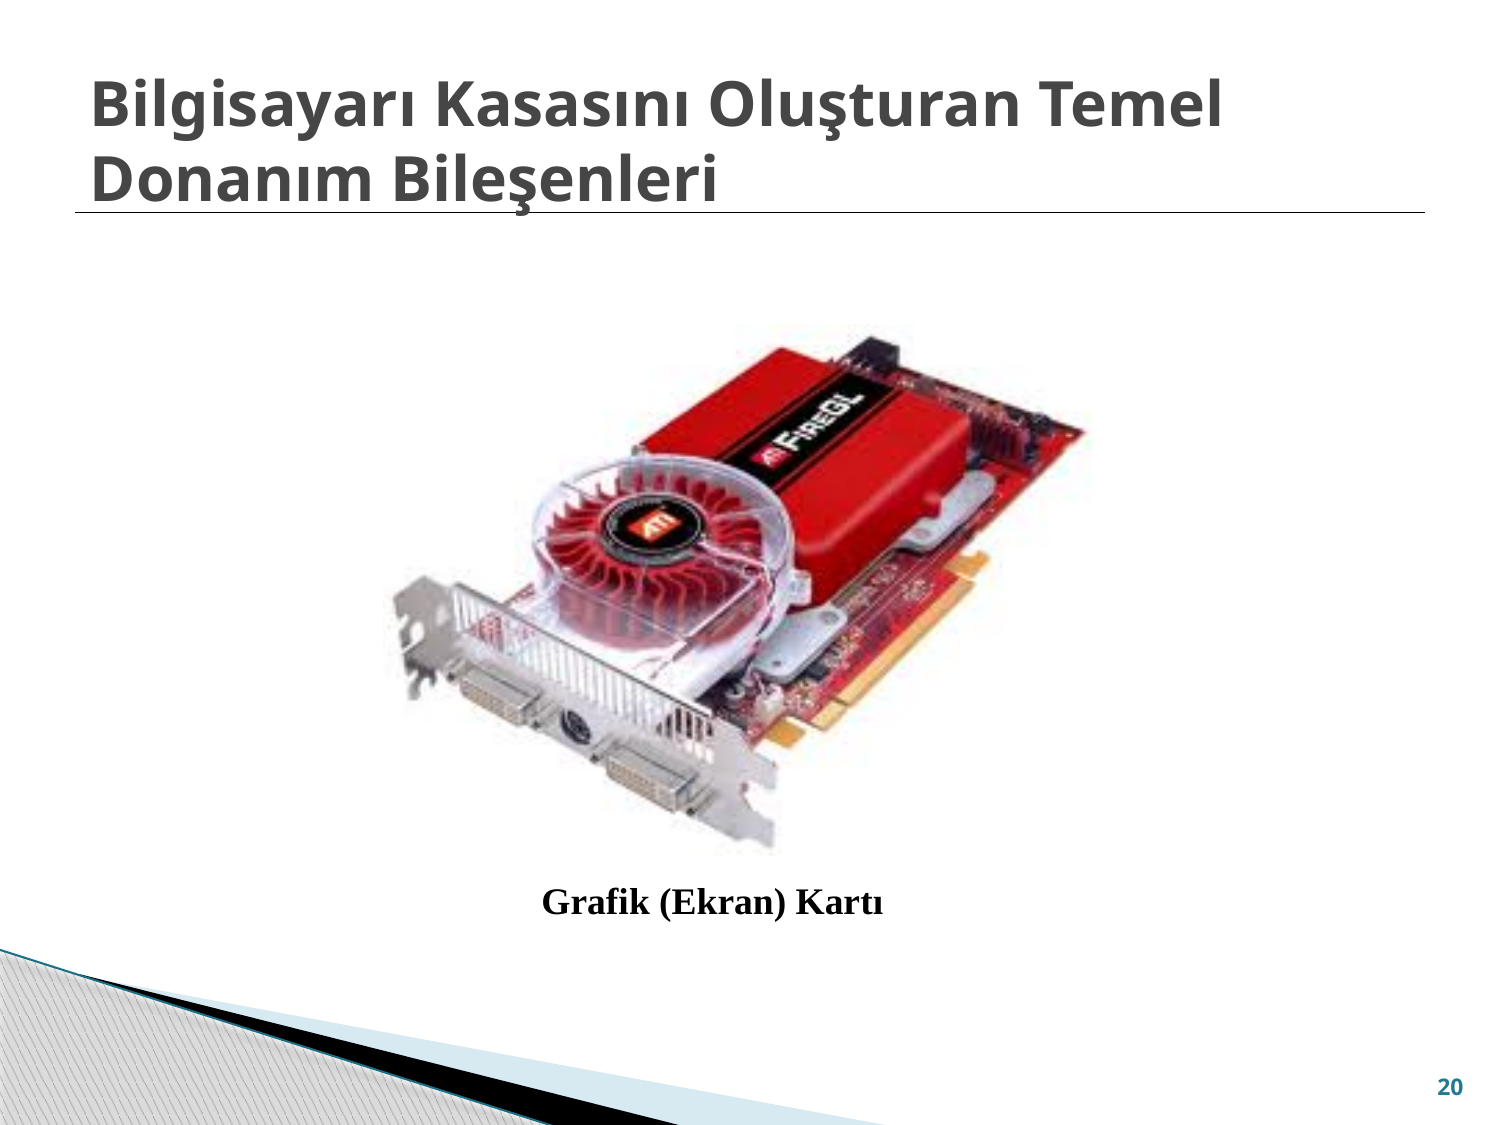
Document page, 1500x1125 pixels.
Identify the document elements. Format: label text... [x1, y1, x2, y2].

slide_number 20 [1362, 1051, 1479, 1112]
title Bilgisayarı Kasasını Oluşturan Temel Donanım Bileşenleri [75, 45, 1425, 233]
picture [382, 324, 1101, 862]
text_box Grafik (Ekran) Kartı [526, 874, 899, 930]
